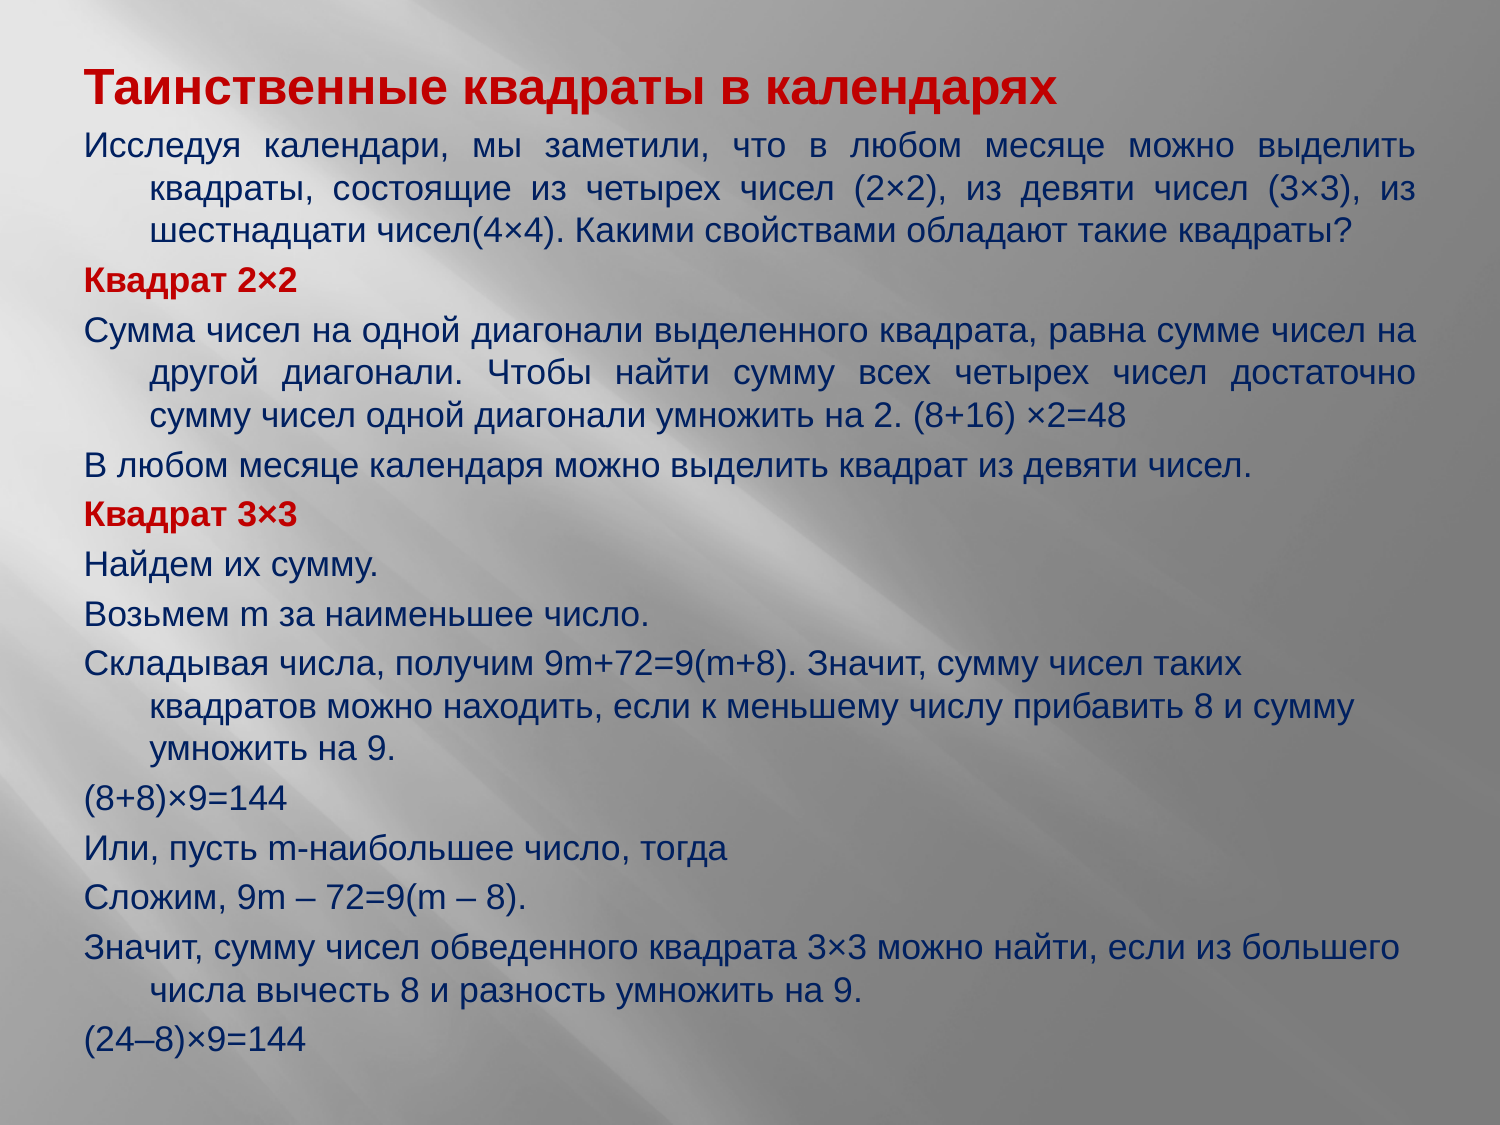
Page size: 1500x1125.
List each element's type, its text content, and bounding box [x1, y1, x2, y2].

list Таинственные квадраты в календарях Исследуя календари, мы заметили, что в любом месяце можно выделить квадраты, состоящие из четырех чисел (2×2), из девяти чисел (3×3), из шестнадцати чисел(4×4). Какими свойствами обладают такие квадраты? Квадрат 2×2 Сумма чисел на одной диагонали выделенного квадрата, равна сумме чисел на другой диагонали. Чтобы найти сумму всех четырех чисел достаточно сумму чисел одной диагонали умножить на 2. (8+16) ×2=48 В любом месяце календаря можно выделить квадрат из девяти чисел. Квадрат 3×3 Найдем их сумму. Возьмем m за наименьшее число. Складывая числа, получим 9m+72=9(m+8). Значит, сумму чисел таких квадратов можно находить, если к меньшему числу прибавить 8 и сумму умножить на 9. (8+8)×9=144 Или, пусть m-наибольшее число, тогда Сложим, 9m – 72=9(m – 8). Значит, сумму чисел обведенного квадрата 3×3 можно найти, если из большего числа вычесть 8 и разность умножить на 9. (24–8)×9=144 [46, 46, 1432, 1079]
